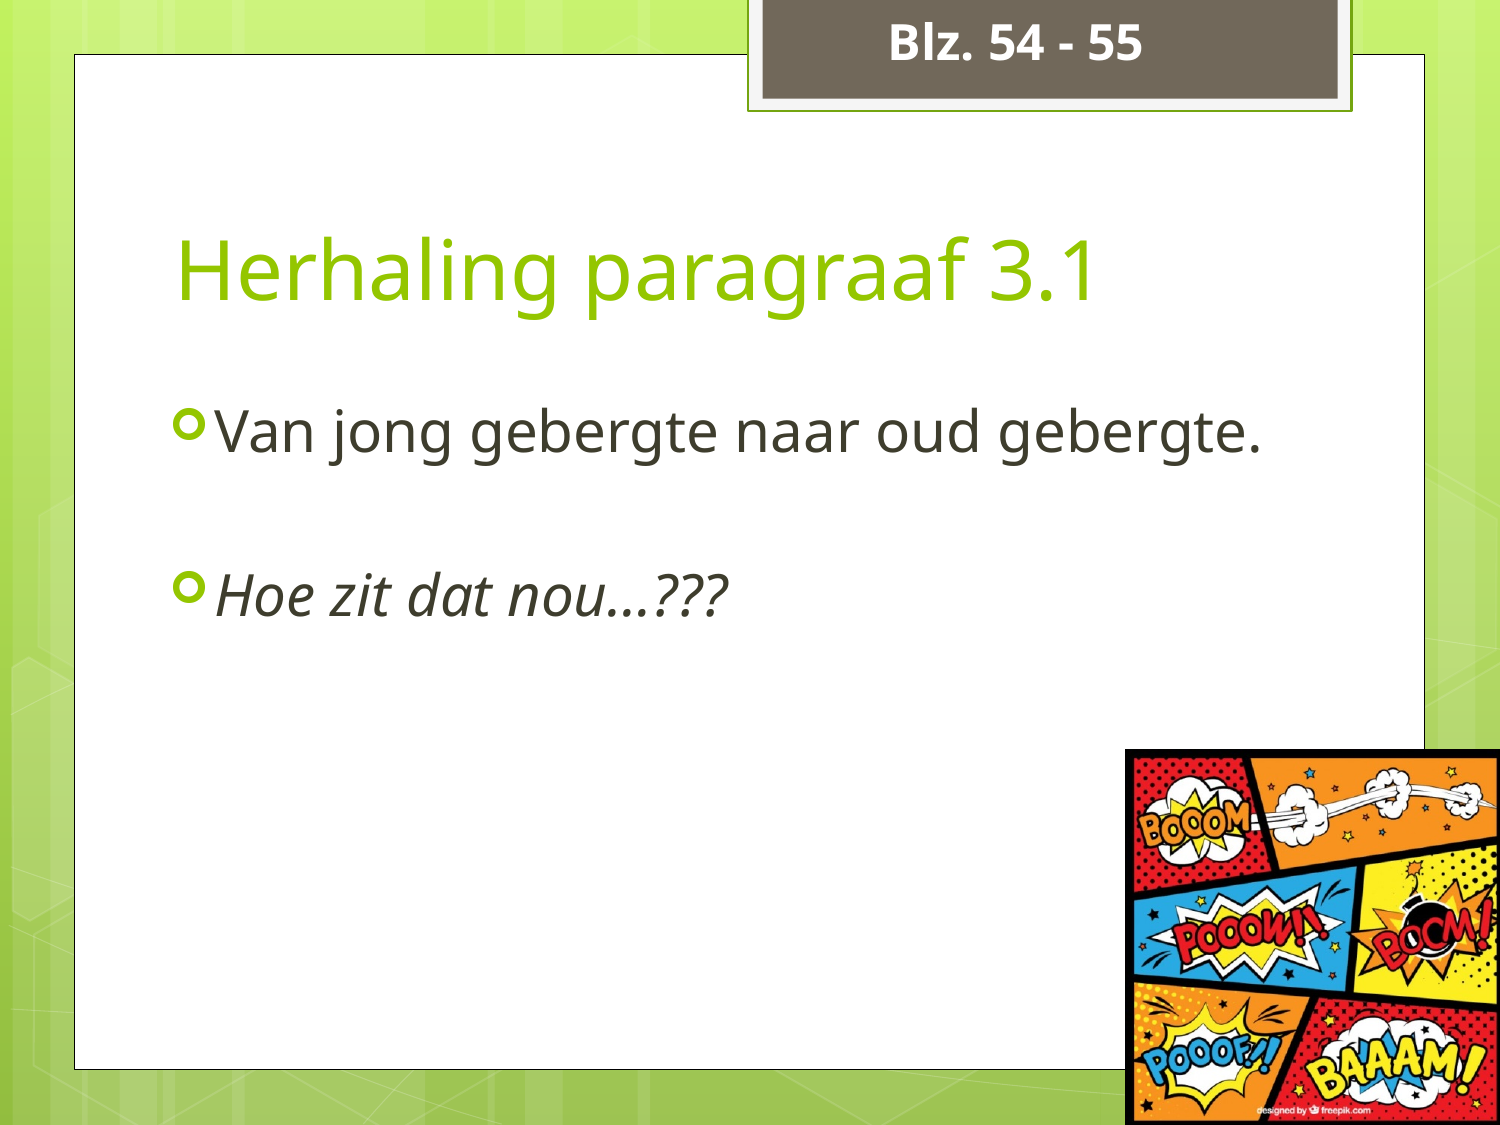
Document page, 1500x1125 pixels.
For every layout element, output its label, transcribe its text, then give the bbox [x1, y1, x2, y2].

list Van jong gebergte naar oud gebergte. Hoe zit dat nou…??? [143, 387, 1384, 1041]
text_box Blz. 54 - 55 [872, 2, 1393, 78]
picture [1125, 749, 1500, 1125]
title Herhaling paragraaf 3.1 [159, 137, 1312, 325]
